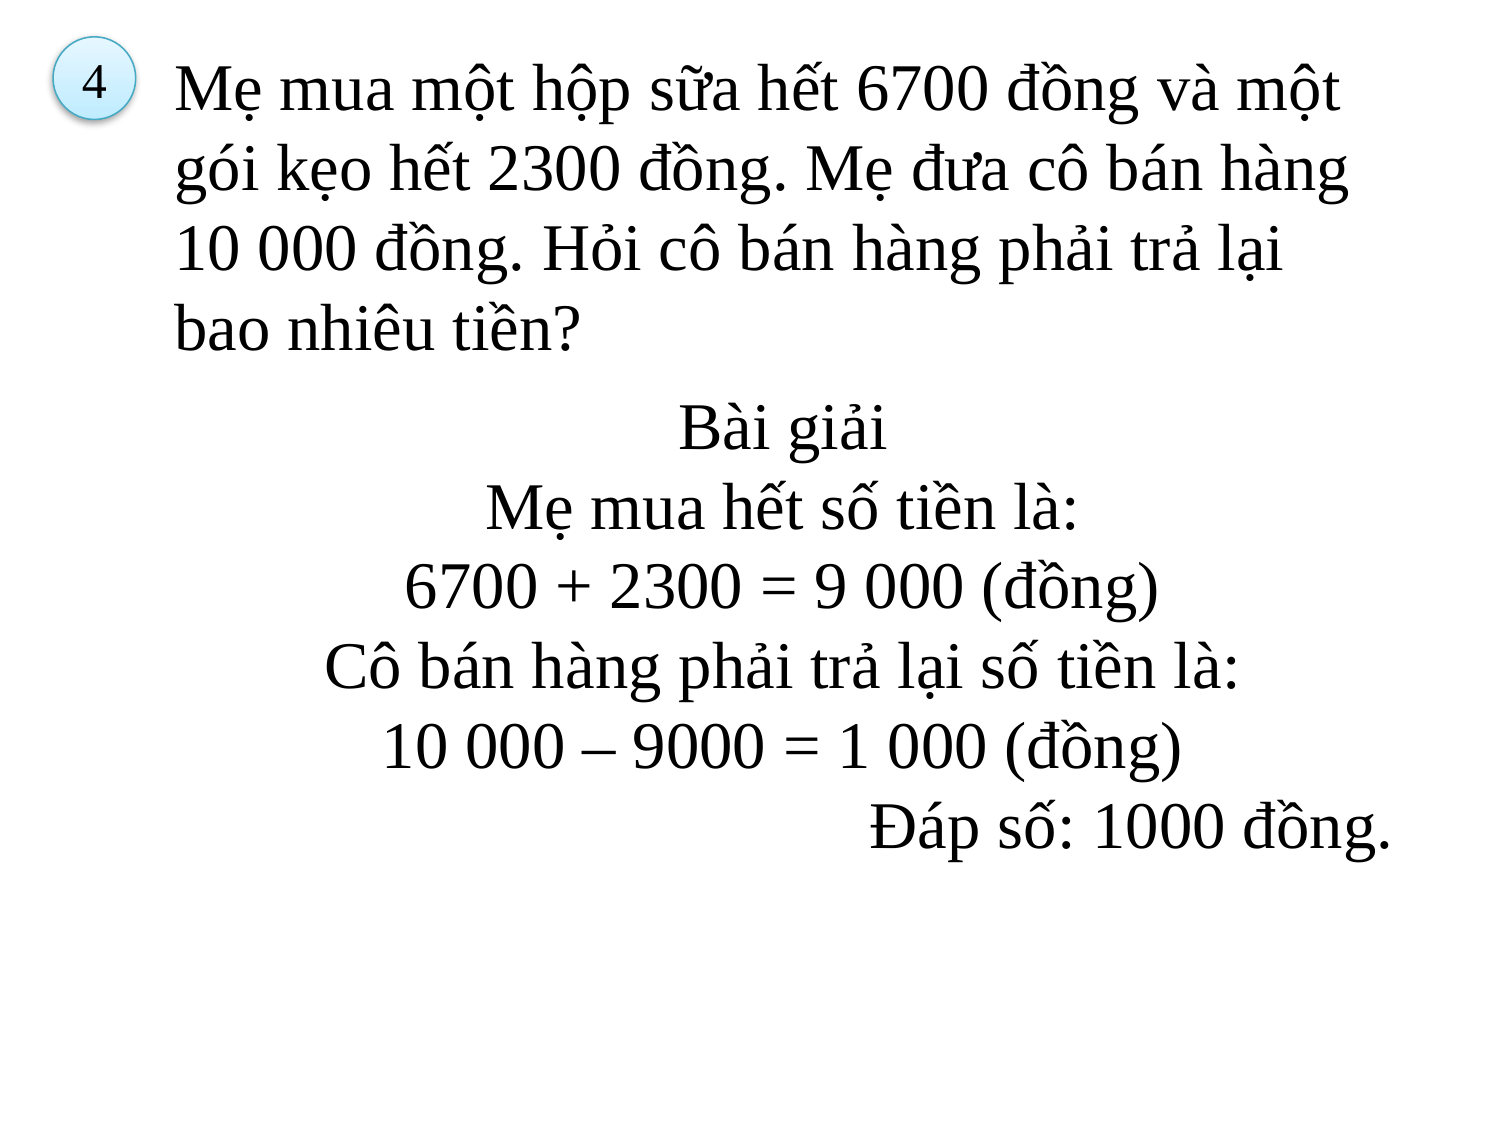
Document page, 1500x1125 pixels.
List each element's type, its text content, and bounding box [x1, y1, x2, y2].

text_box Mẹ mua một hộp sữa hết 6700 đồng và một gói kẹo hết 2300 đồng. Mẹ đưa cô bán hàng 10 000 đồng. Hỏi cô bán hàng phải trả lại bao nhiêu tiền? [159, 36, 1412, 372]
text_box Bài giải Mẹ mua hết số tiền là: 6700 + 2300 = 9 000 (đồng) Cô bán hàng phải trả lại số tiền là: 10 000 – 9000 = 1 000 (đồng) Đáp số: 1000 đồng. [157, 375, 1410, 870]
text_box 4 [52, 36, 137, 121]
